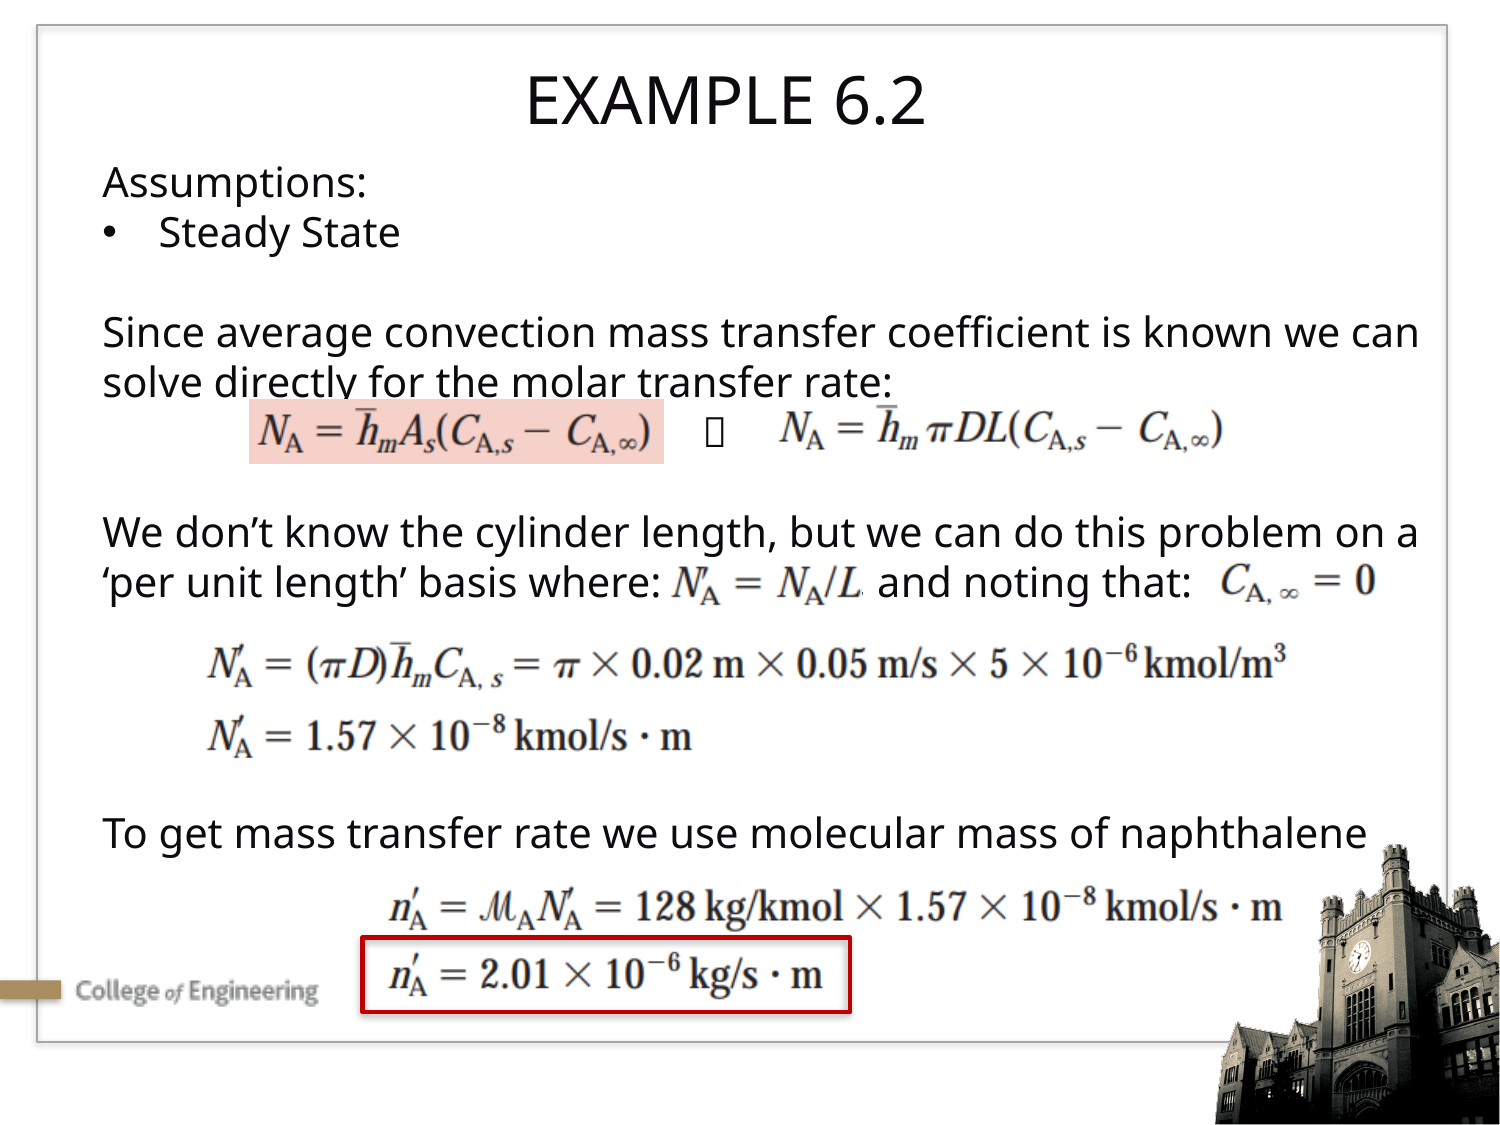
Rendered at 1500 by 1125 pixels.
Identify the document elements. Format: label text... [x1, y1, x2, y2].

picture [774, 399, 1235, 462]
text_box EXAMPLE 6.2 [509, 50, 943, 145]
text_box Assumptions: Steady State Since average convection mass transfer coefficient is known we can solve directly for the molar transfer rate:  We don’t know the cylinder length, but we can do this problem on a ‘per unit length’ basis where: , and noting that: To get mass transfer rate we use molecular mass of naphthalene [87, 148, 1462, 864]
text_box [362, 937, 375, 1013]
picture [249, 399, 665, 465]
picture [667, 559, 862, 610]
picture [202, 629, 1298, 766]
picture [1212, 552, 1383, 610]
picture [380, 843, 1500, 1125]
picture [71, 973, 362, 1009]
